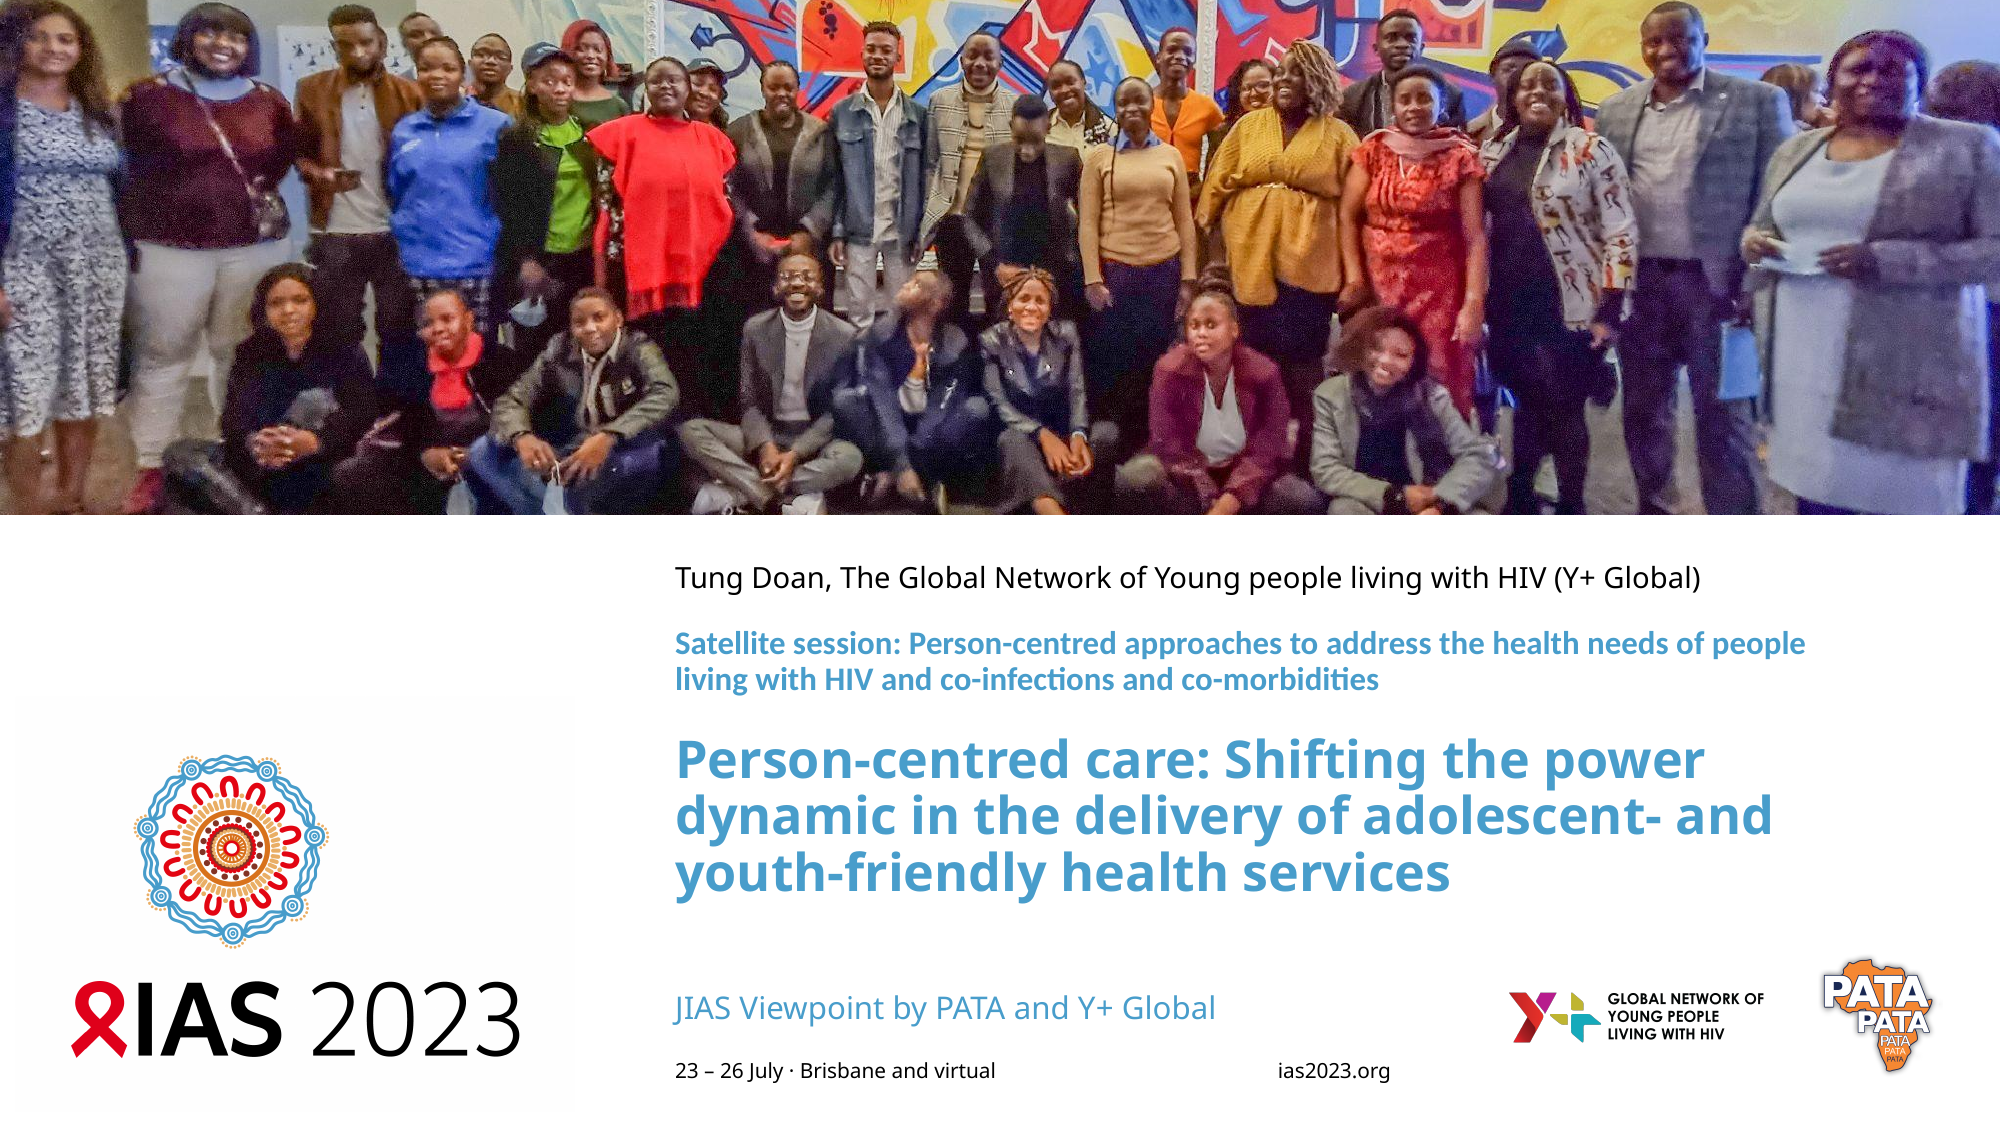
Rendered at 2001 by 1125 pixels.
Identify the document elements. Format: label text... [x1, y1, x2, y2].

title Person-centred care: Shifting the power dynamic in the delivery of adolescent- and youth-friendly health services JIAS Viewpoint by PATA and Y+ Global [675, 809, 1883, 1050]
picture [15, 696, 575, 1112]
picture [0, 0, 2000, 515]
picture [1509, 990, 1764, 1044]
picture [1818, 952, 1943, 1082]
list Tung Doan, The Global Network of Young people living with HIV (Y+ Global) [675, 531, 1883, 595]
list Satellite session: Person-centred approaches to address the health needs of people living with HIV and co-infections and co-morbidities [675, 626, 1883, 698]
